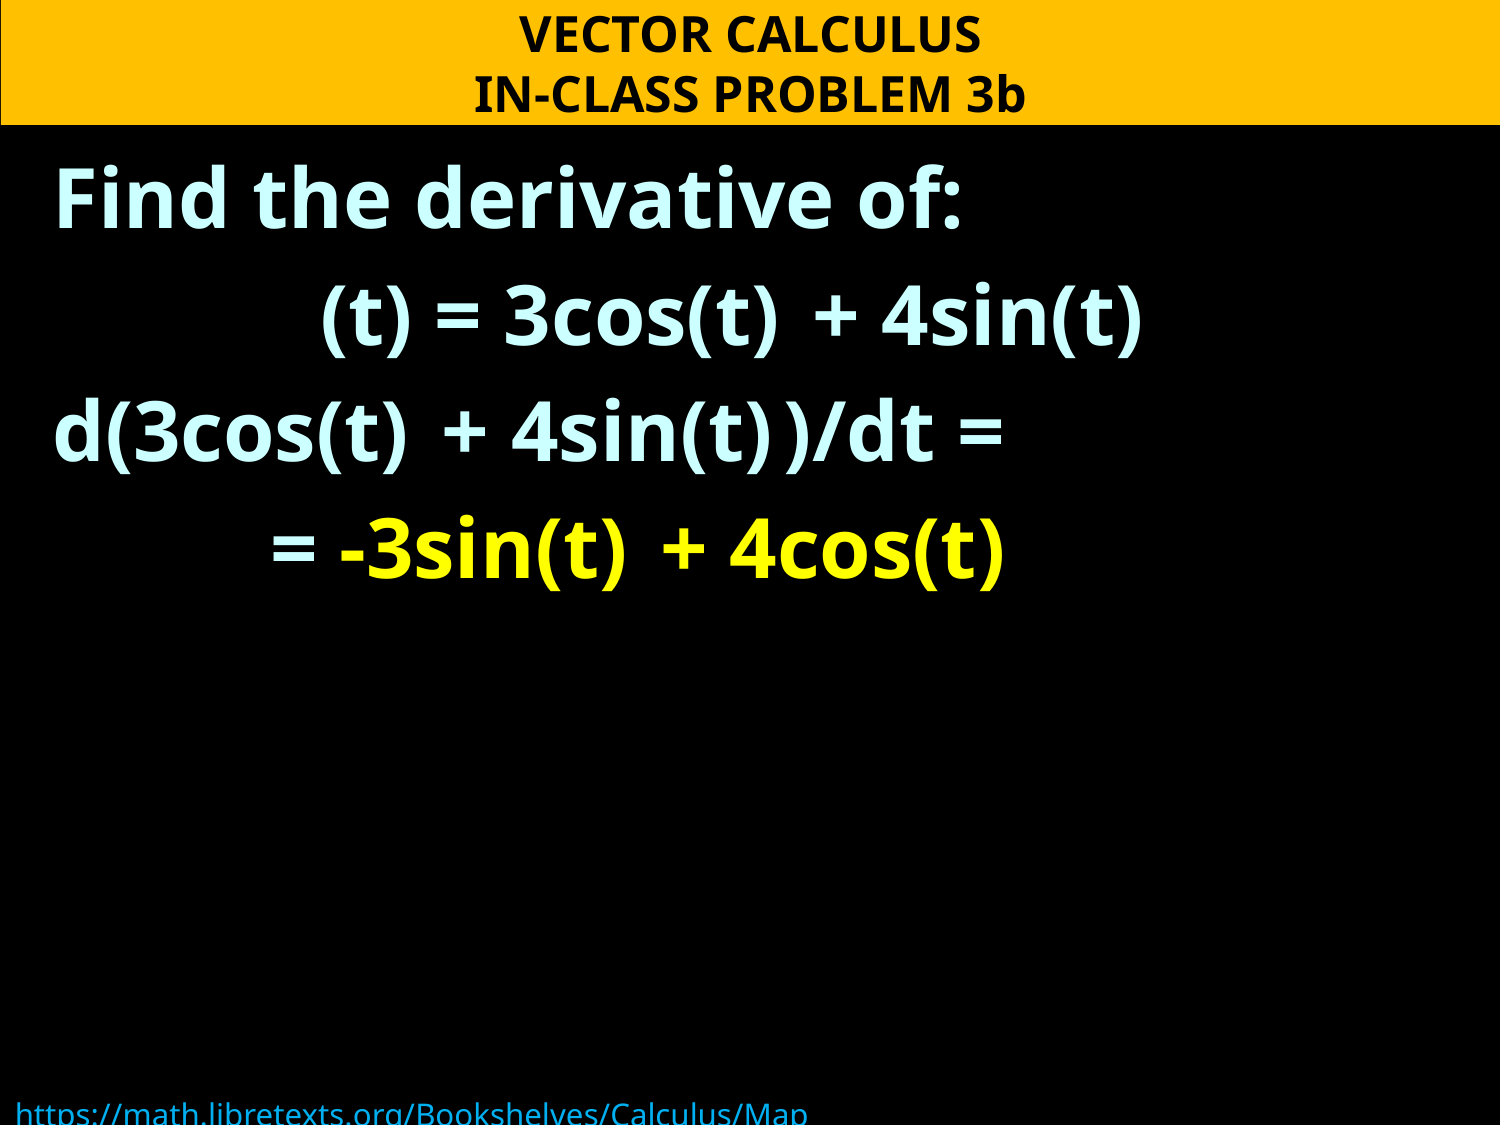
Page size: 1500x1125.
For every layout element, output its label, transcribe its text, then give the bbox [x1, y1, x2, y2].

text_box VECTOR CALCULUS IN-CLASS PROBLEM 3b [0, 0, 1500, 125]
text_box https://math.libretexts.org/Bookshelves/Calculus/Map%3A_Calculus__Early_Transcendentals_(Stewart)/13%3A_Vector_Functions/13.01%3A_Vector_Functions_and_Space_Curves [0, 1087, 1425, 1125]
